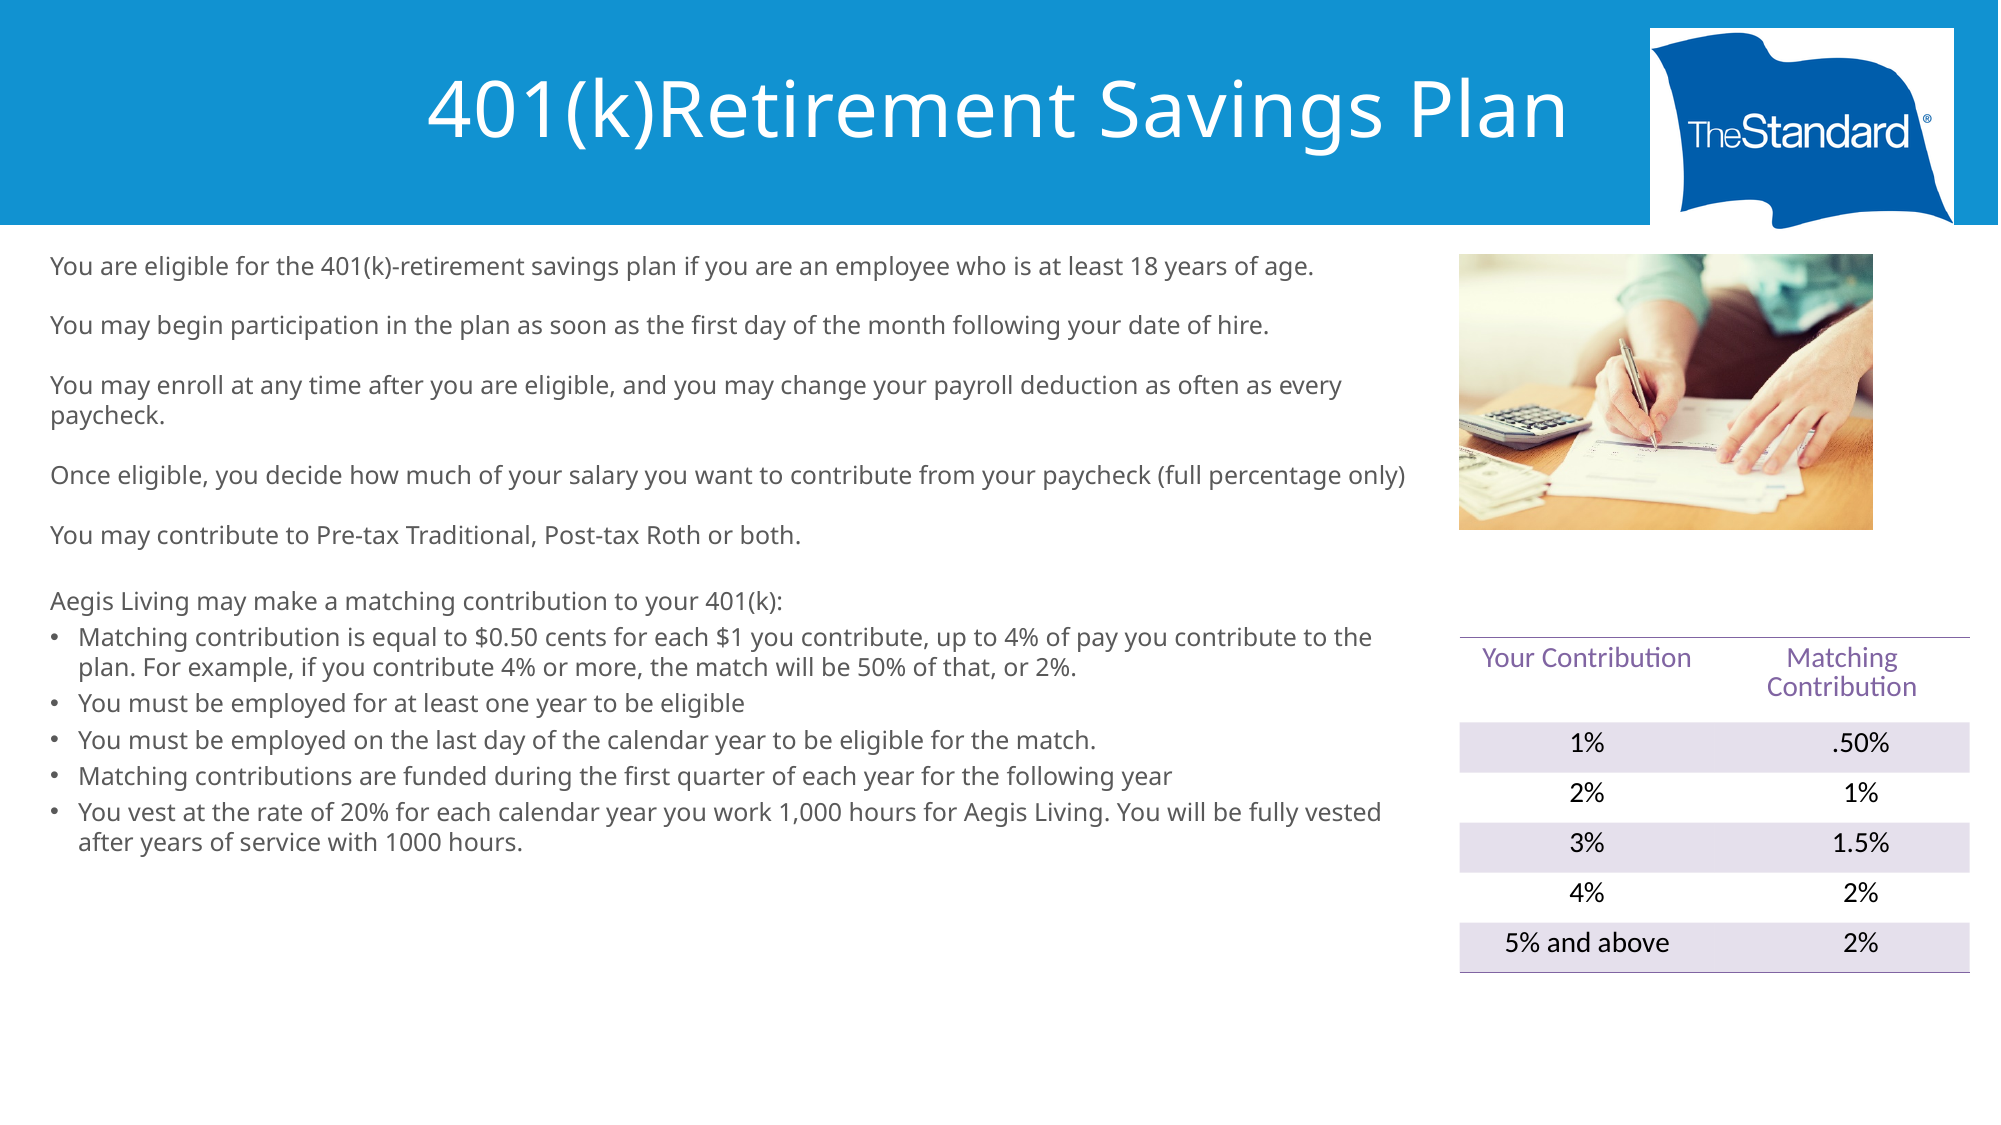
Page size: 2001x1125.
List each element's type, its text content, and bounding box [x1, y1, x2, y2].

list 401(k)Retirement Savings Plan [249, 51, 1644, 208]
table_cell 5% and above [1460, 923, 1715, 972]
picture [1642, 24, 1960, 232]
table_cell 3% [1460, 823, 1715, 873]
text_box You are eligible for the 401(k)-retirement savings plan if you are an employee who is at least 18 years of age. You may begin participation in the plan as soon as the first day of the month following your date of hire. You may enroll at any time after you are eligible, and you may change your payroll deduction as often as every paycheck. Once eligible, you decide how much of your salary you want to contribute from your paycheck (full percentage only) You may contribute to Pre-tax Traditional, Post-tax Roth or both. Aegis Living may make a matching contribution to your 401(k): Matching contribution is equal to $0.50 cents for each $1 you contribute, up to 4% of pay you contribute to the plan. For example, if you contribute 4% or more, the match will be 50% of that, or 2%. You must be employed for at least one year to be eligible You must be employed on the last day of the calendar year to be eligible for the match. Matching contributions are funded during the first quarter of each year for the following year You vest at the rate of 20% for each calendar year you work 1,000 hours for Aegis Living. You will be fully vested after years of service with 1000 hours. [50, 249, 1438, 917]
table_cell 1% [1715, 773, 1970, 823]
picture [1642, 208, 1648, 225]
table_cell 1% [1460, 722, 1715, 773]
table_cell 2% [1715, 923, 1970, 972]
table_cell 2% [1715, 873, 1970, 923]
table_cell .50% [1715, 722, 1970, 773]
table_header Matching Contribution [1715, 638, 1970, 722]
table_cell 1.5% [1715, 823, 1970, 873]
picture [1459, 254, 1873, 531]
table_header Your Contribution [1460, 638, 1715, 722]
table_cell 4% [1460, 873, 1715, 923]
table_cell 2% [1460, 773, 1715, 823]
